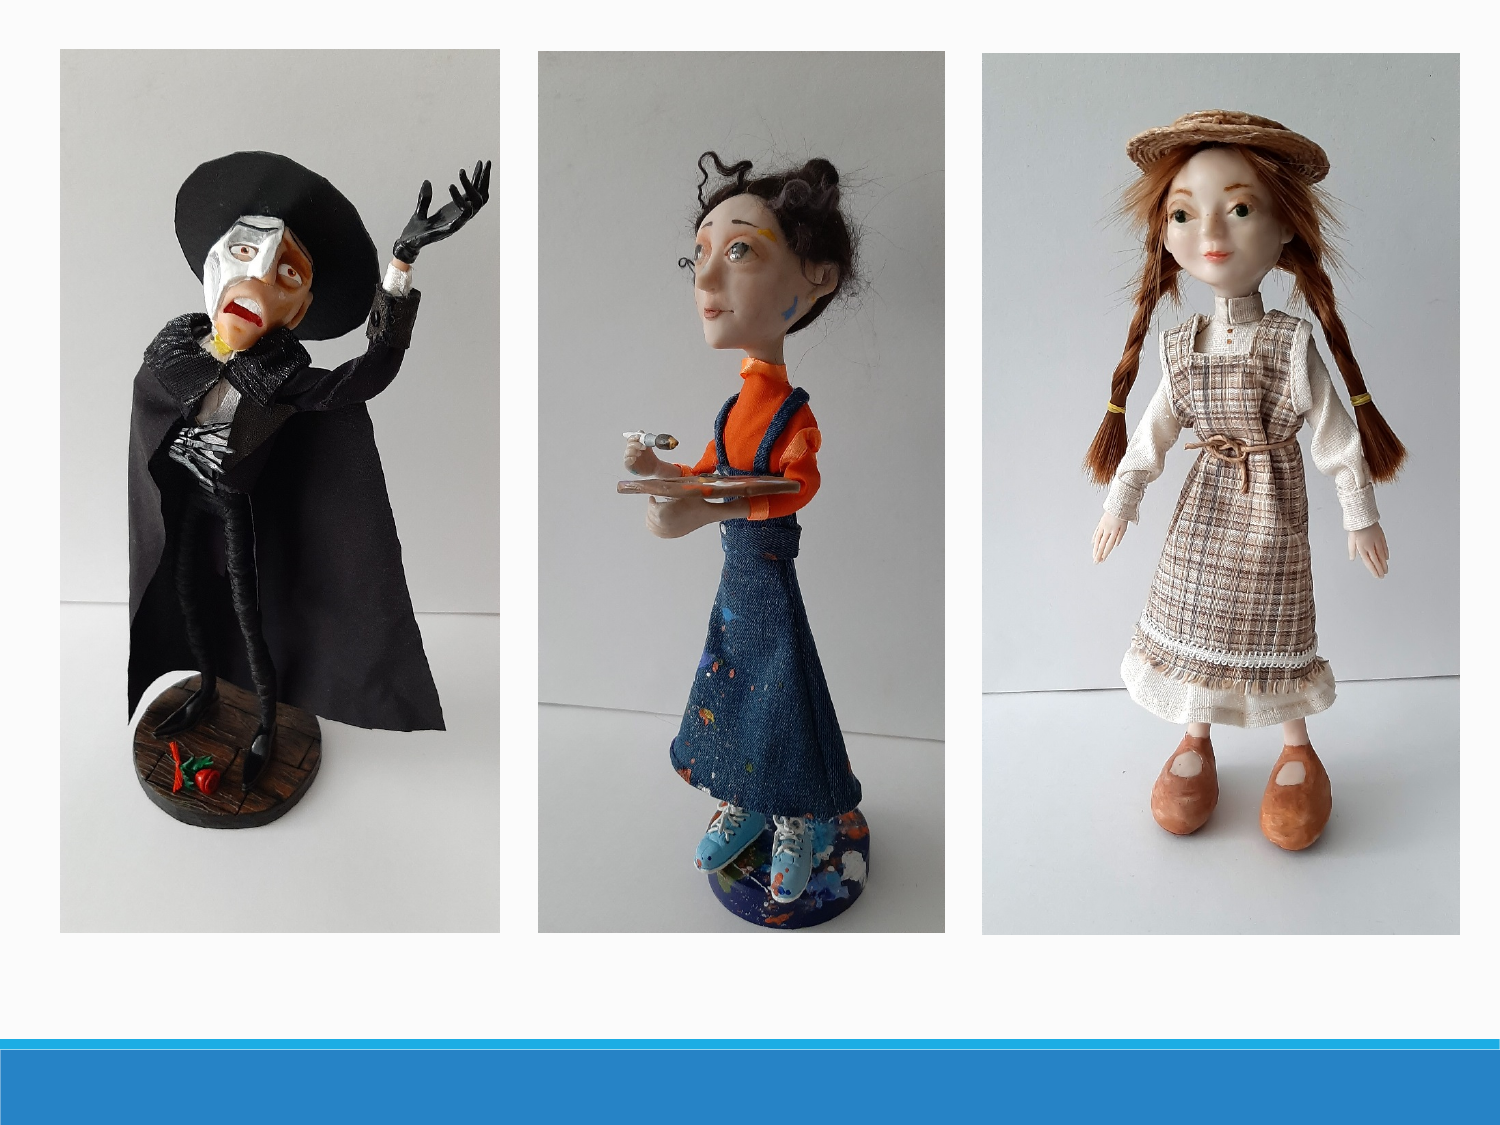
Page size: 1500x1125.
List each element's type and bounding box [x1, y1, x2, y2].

picture [537, 51, 945, 933]
picture [982, 52, 1460, 935]
picture [59, 48, 501, 933]
